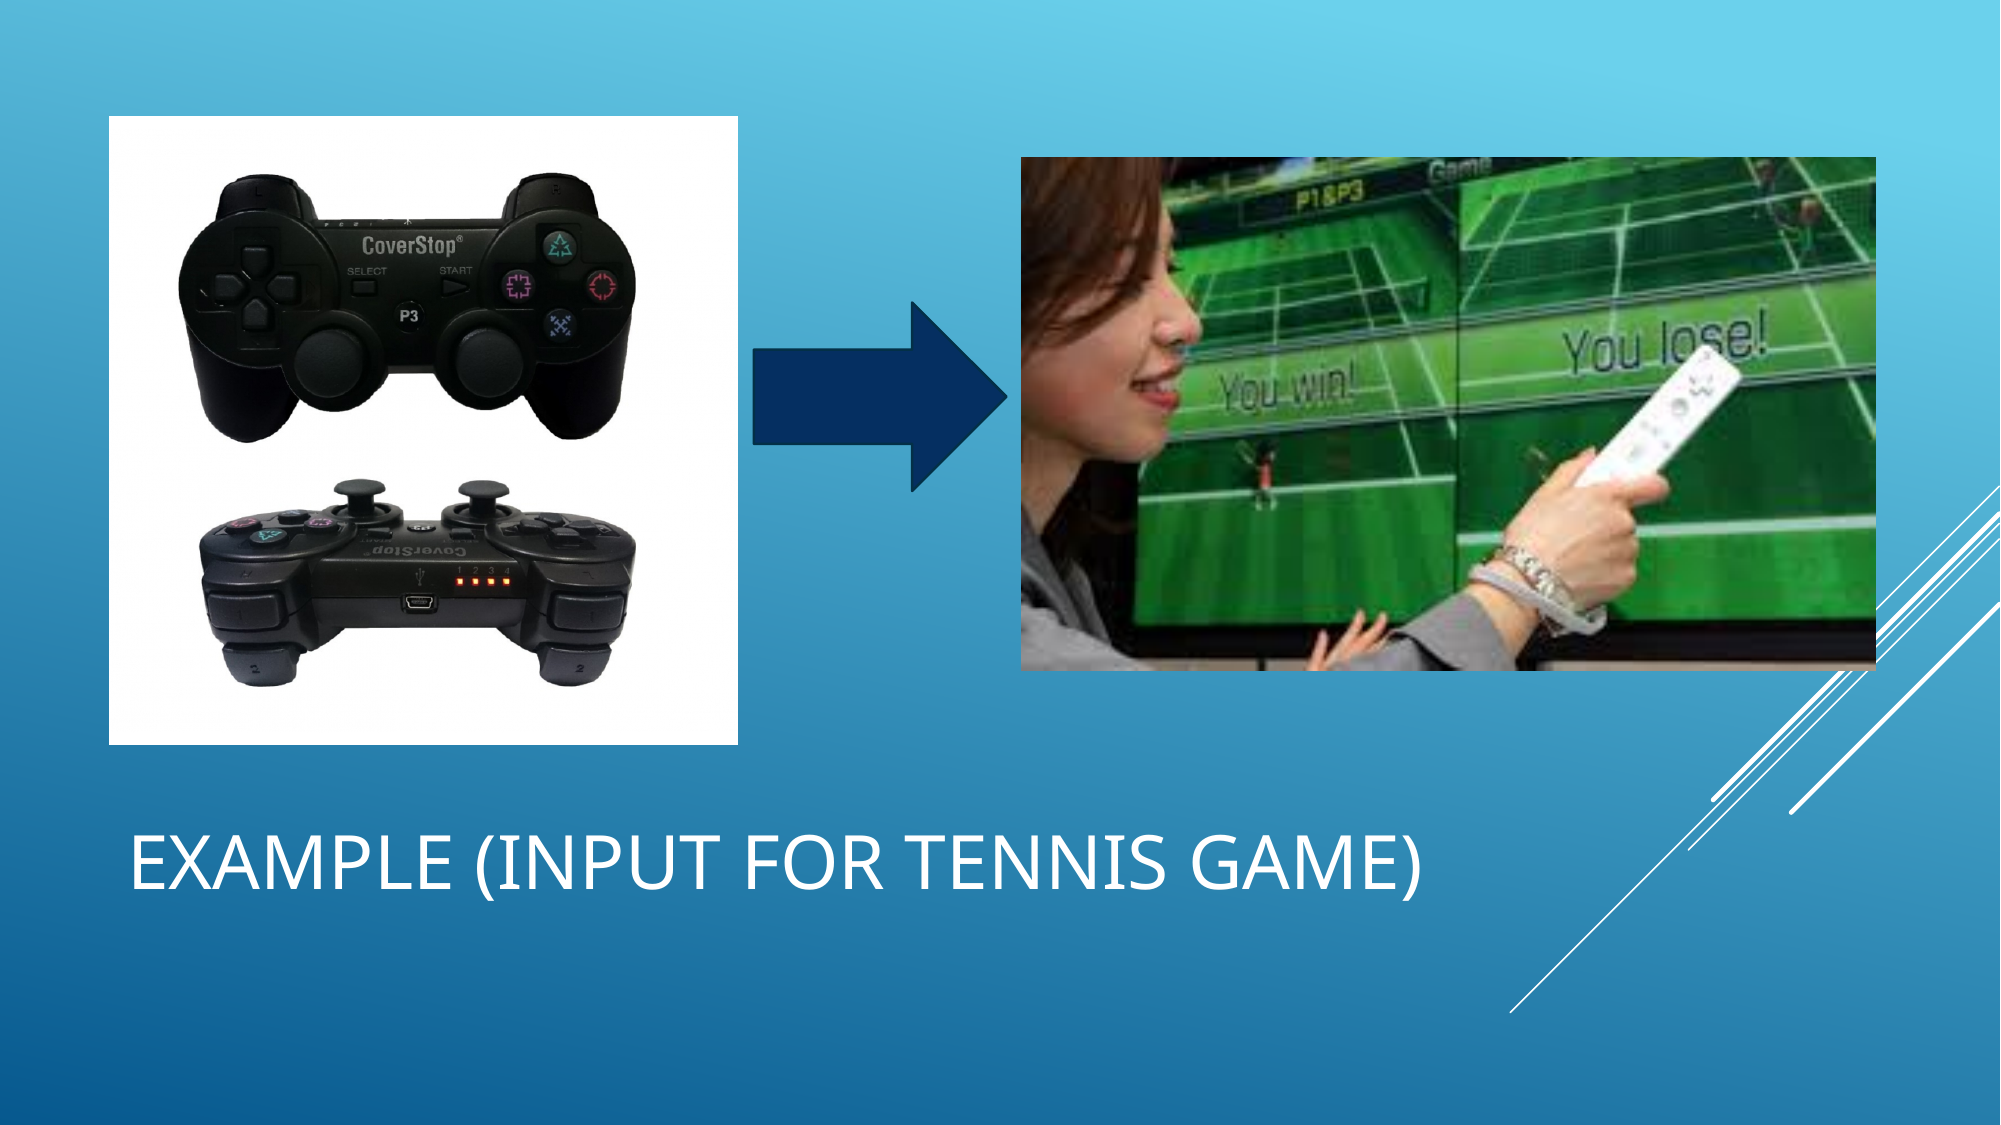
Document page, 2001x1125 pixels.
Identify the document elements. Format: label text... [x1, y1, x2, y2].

title Example (input for tennis game) [112, 736, 1513, 984]
picture [1020, 157, 1876, 671]
picture [108, 116, 738, 745]
text_box [752, 301, 1008, 493]
